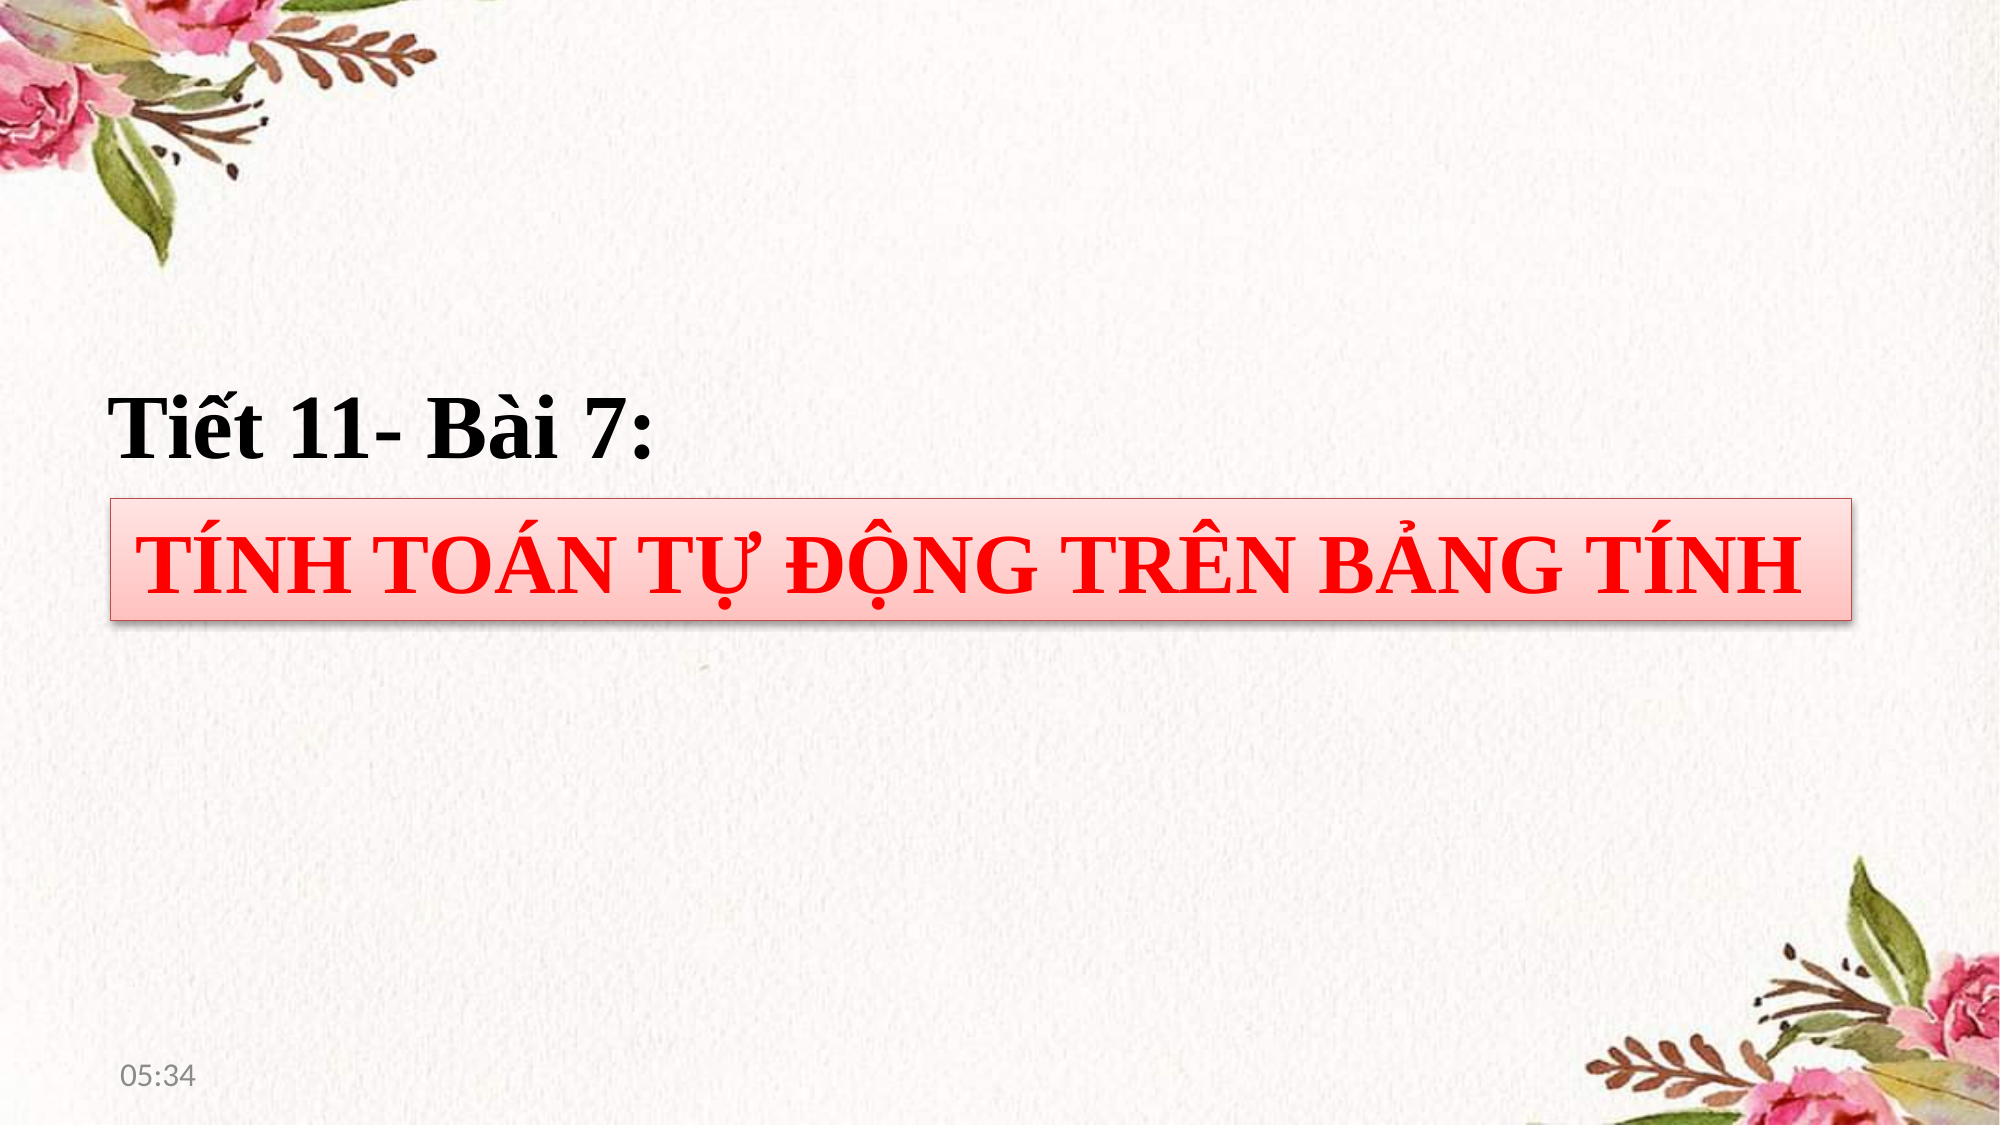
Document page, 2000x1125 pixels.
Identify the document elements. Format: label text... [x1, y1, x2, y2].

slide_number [99, 1042, 567, 1103]
picture [0, 0, 2000, 1125]
text_box TÍNH TOÁN TỰ ĐỘNG TRÊN BẢNG TÍNH [110, 498, 1852, 621]
text_box Tiết 11- Bài 7: [87, 356, 975, 487]
